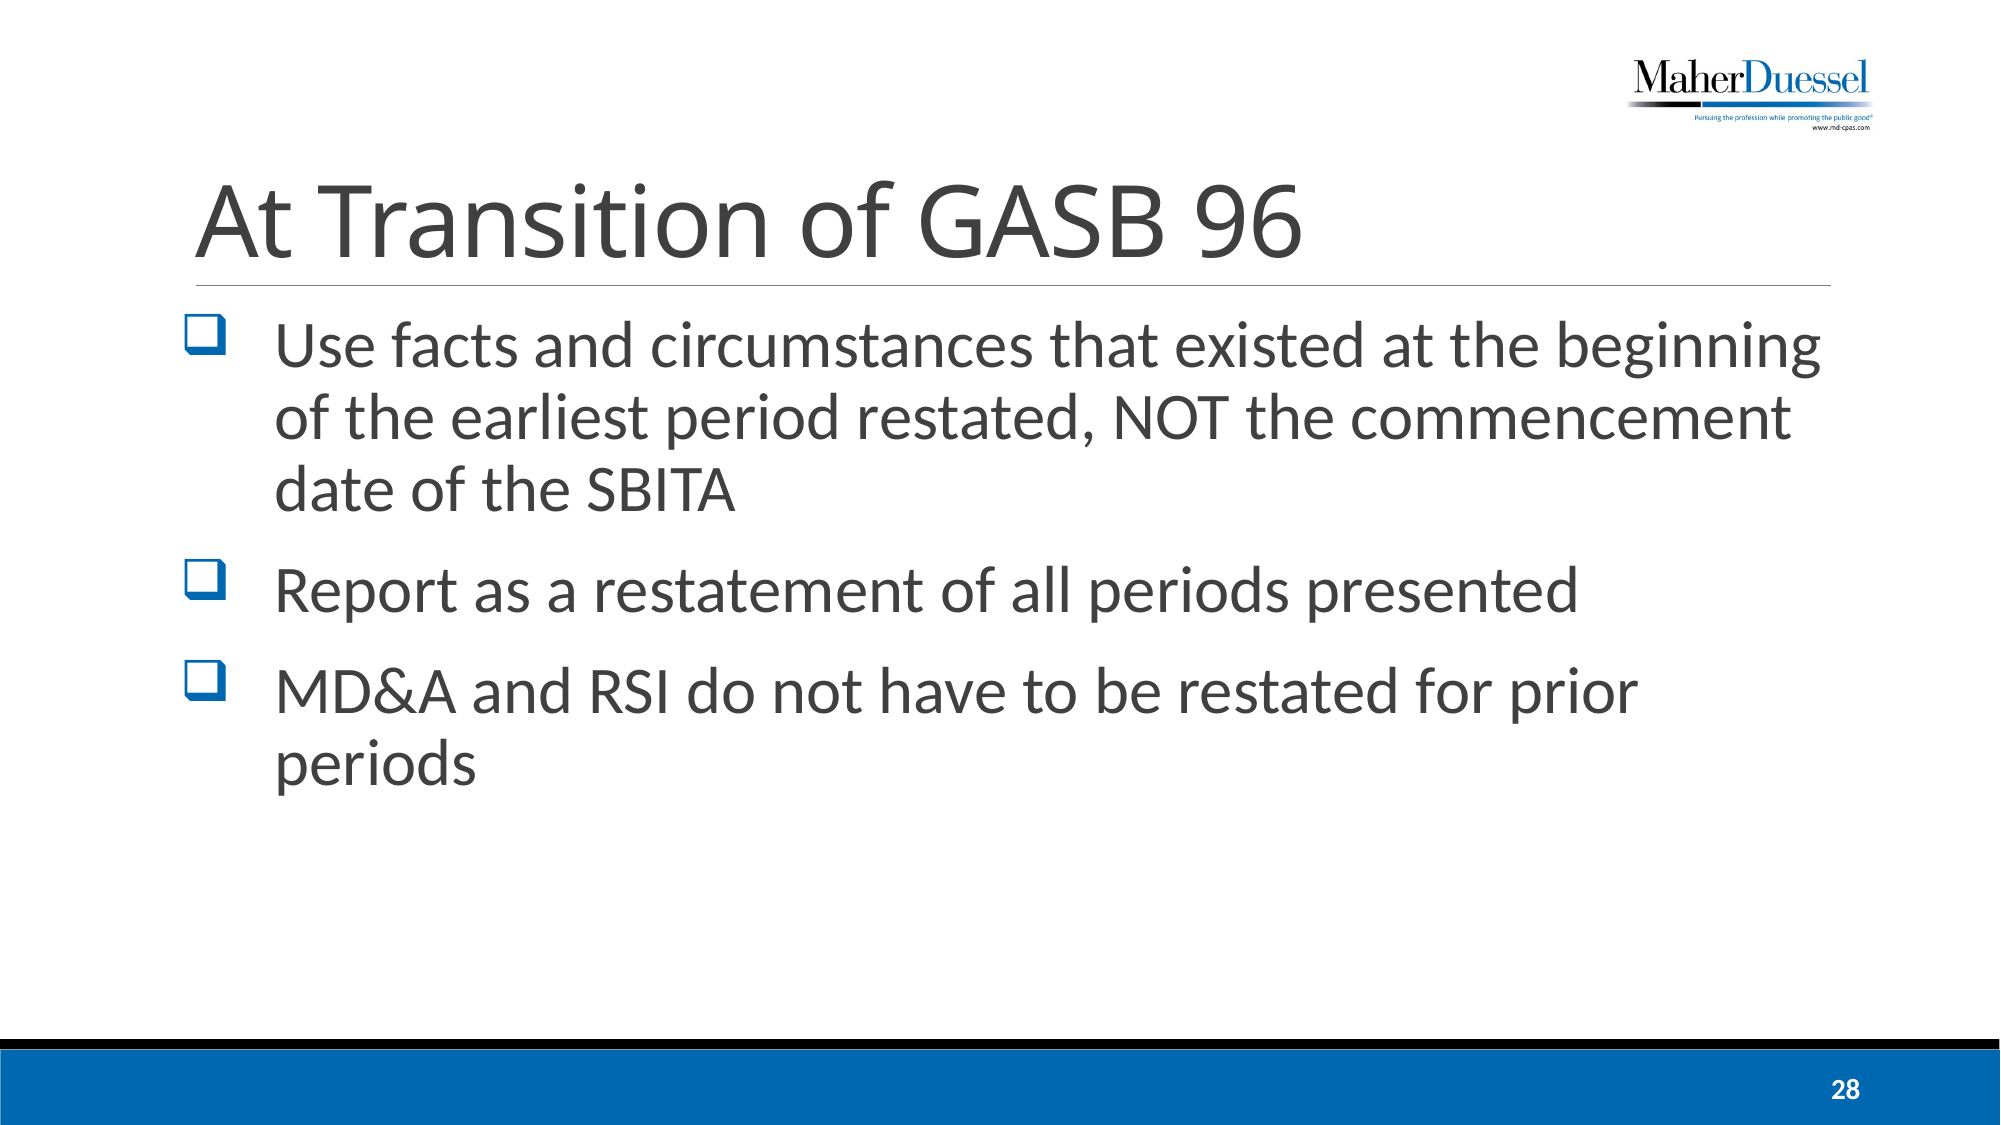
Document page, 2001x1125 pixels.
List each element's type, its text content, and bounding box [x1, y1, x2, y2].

picture [1624, 46, 1876, 143]
title At Transition of GASB 96 [180, 47, 1830, 285]
slide_number 28 [1660, 1057, 1876, 1118]
list Use facts and circumstances that existed at the beginning of the earliest period restated, NOT the commencement date of the SBITA Report as a restatement of all periods presented MD&A and RSI do not have to be restated for prior periods [180, 302, 1830, 963]
